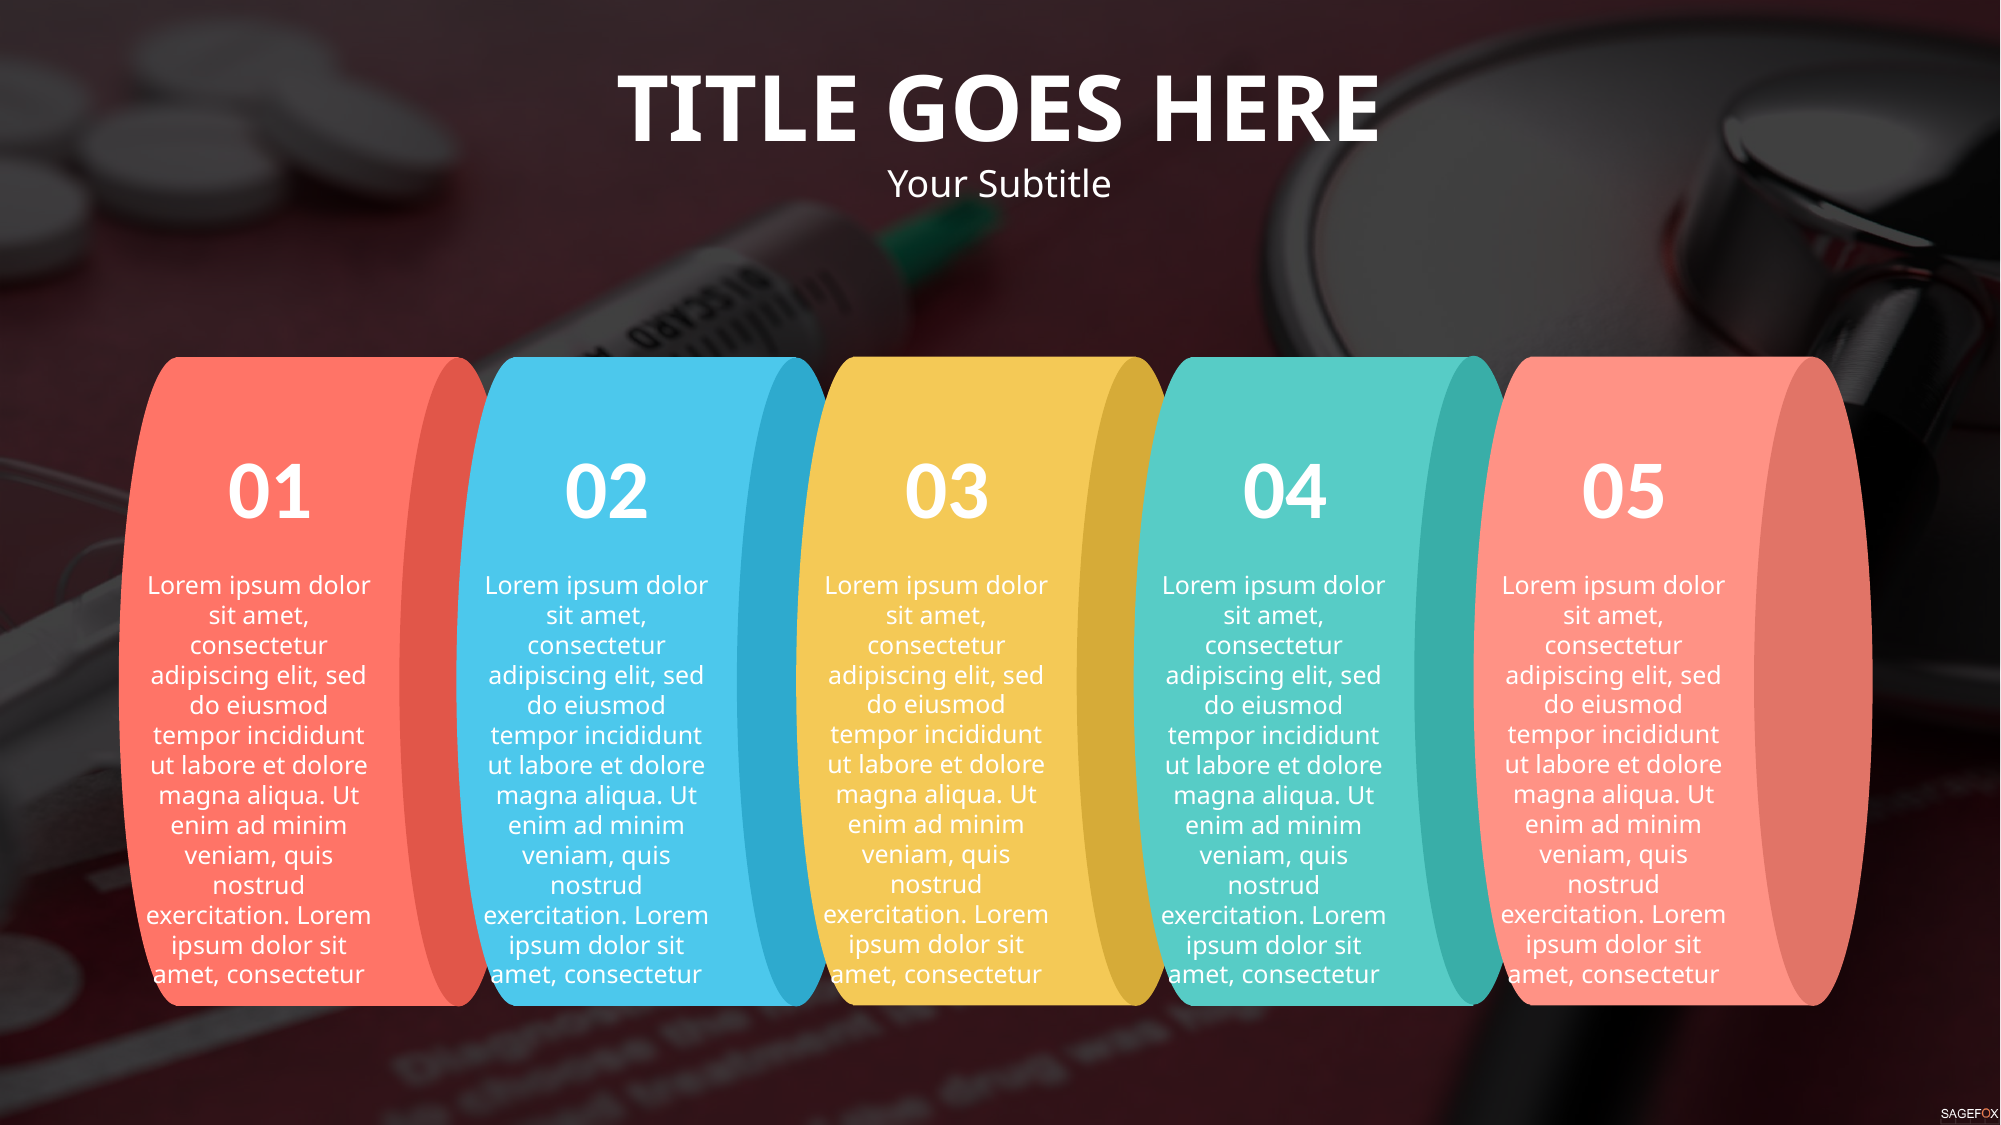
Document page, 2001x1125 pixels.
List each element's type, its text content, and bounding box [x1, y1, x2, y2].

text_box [456, 356, 856, 1007]
picture [0, 0, 2001, 1125]
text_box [796, 356, 1133, 1006]
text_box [118, 356, 456, 1007]
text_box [1133, 355, 1533, 1006]
text_box TITLE GOES HERE Your Subtitle [548, 42, 1452, 212]
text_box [1473, 356, 1873, 1006]
